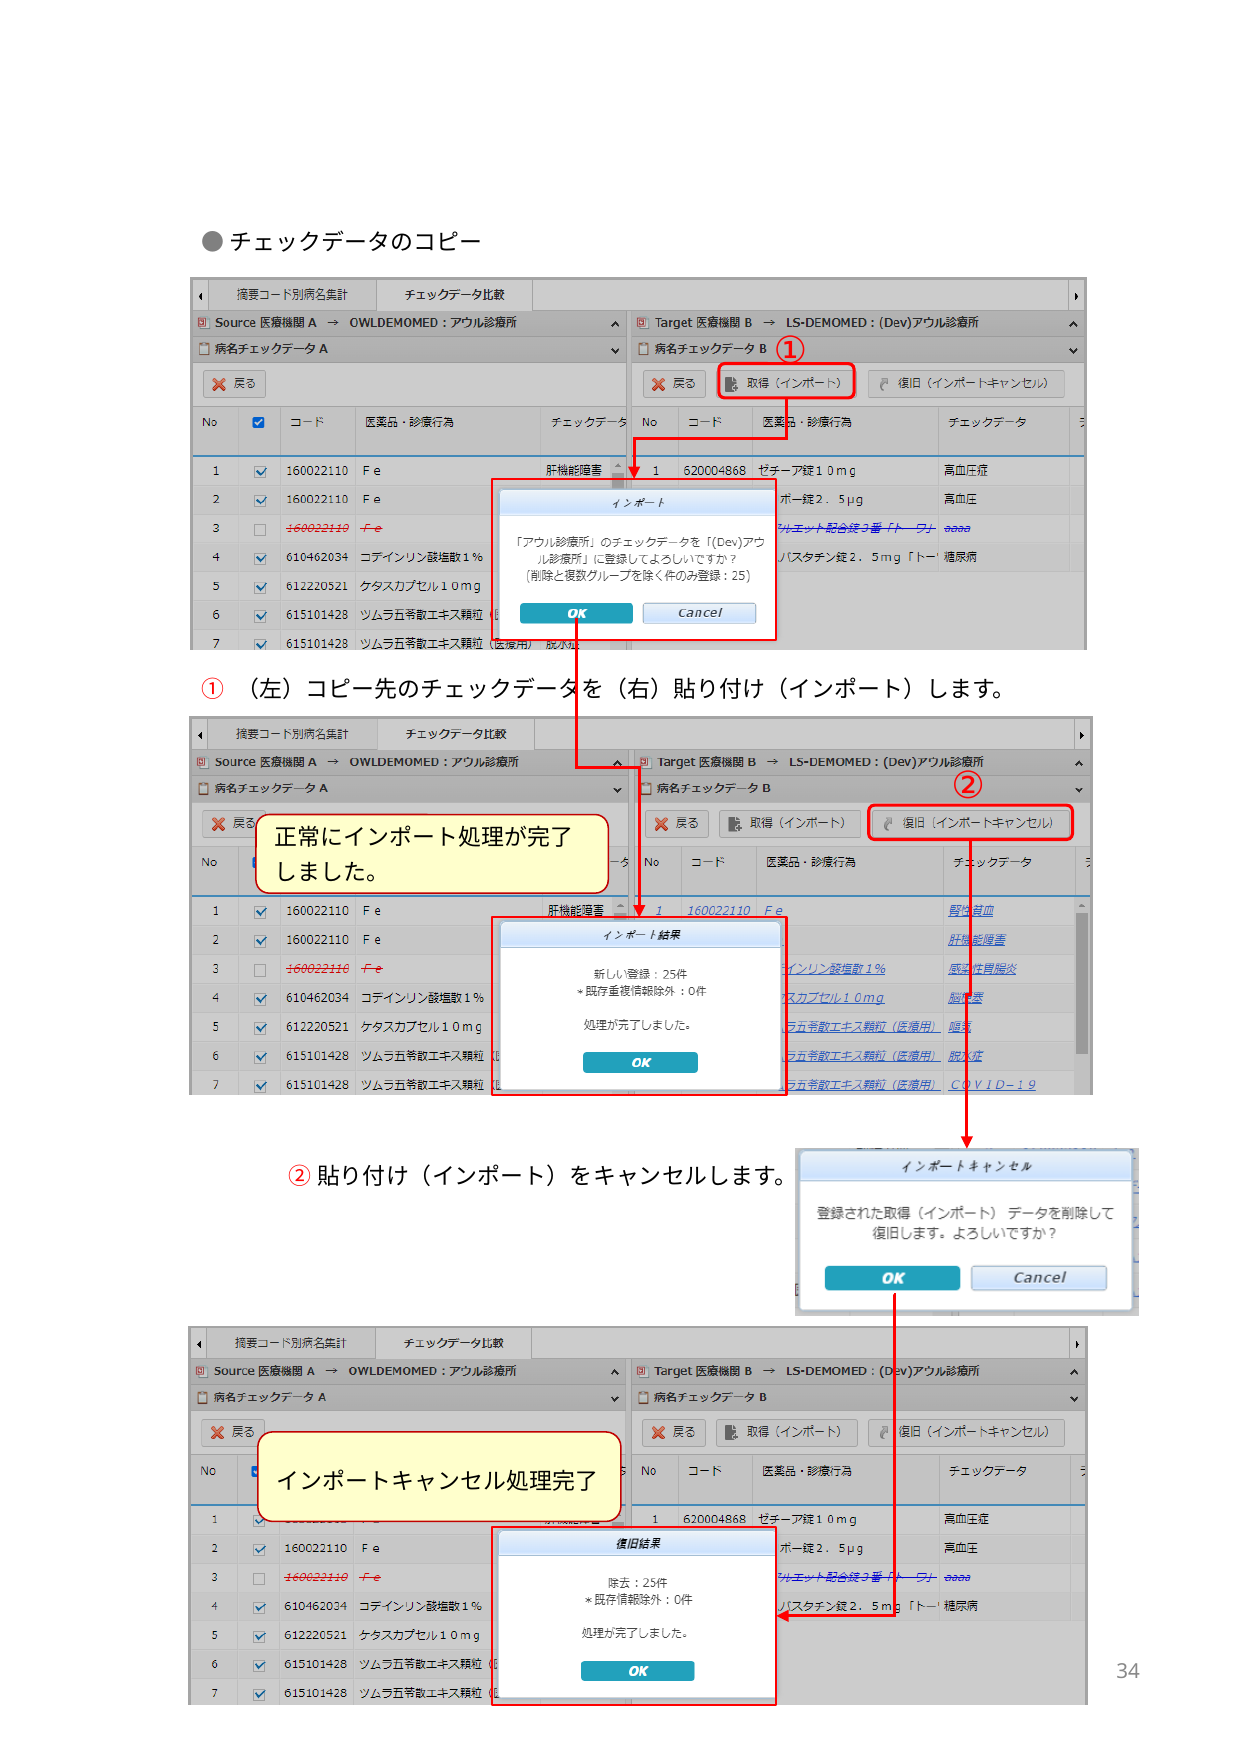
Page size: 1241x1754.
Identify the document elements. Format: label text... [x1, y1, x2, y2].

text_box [813, 991, 1124, 997]
picture [795, 1148, 1139, 1316]
text_box ① （左）コピー先のチェックデータを（右）貼り付け（インポート）します。 [186, 667, 575, 710]
text_box ●チェックデータのコピー [186, 213, 1073, 263]
text_box ②貼り付け（インポート）をキャンセルします。 [273, 1147, 796, 1197]
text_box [674, 1396, 997, 1515]
picture [186, 273, 1091, 650]
picture [188, 714, 1094, 1095]
text_box ① （左）コピー先のチェックデータを（右）貼り付け（インポート）します。 [578, 667, 1056, 710]
slide_number 33 [875, 1625, 1155, 1719]
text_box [457, 735, 758, 800]
picture [188, 1326, 1091, 1705]
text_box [665, 366, 756, 520]
